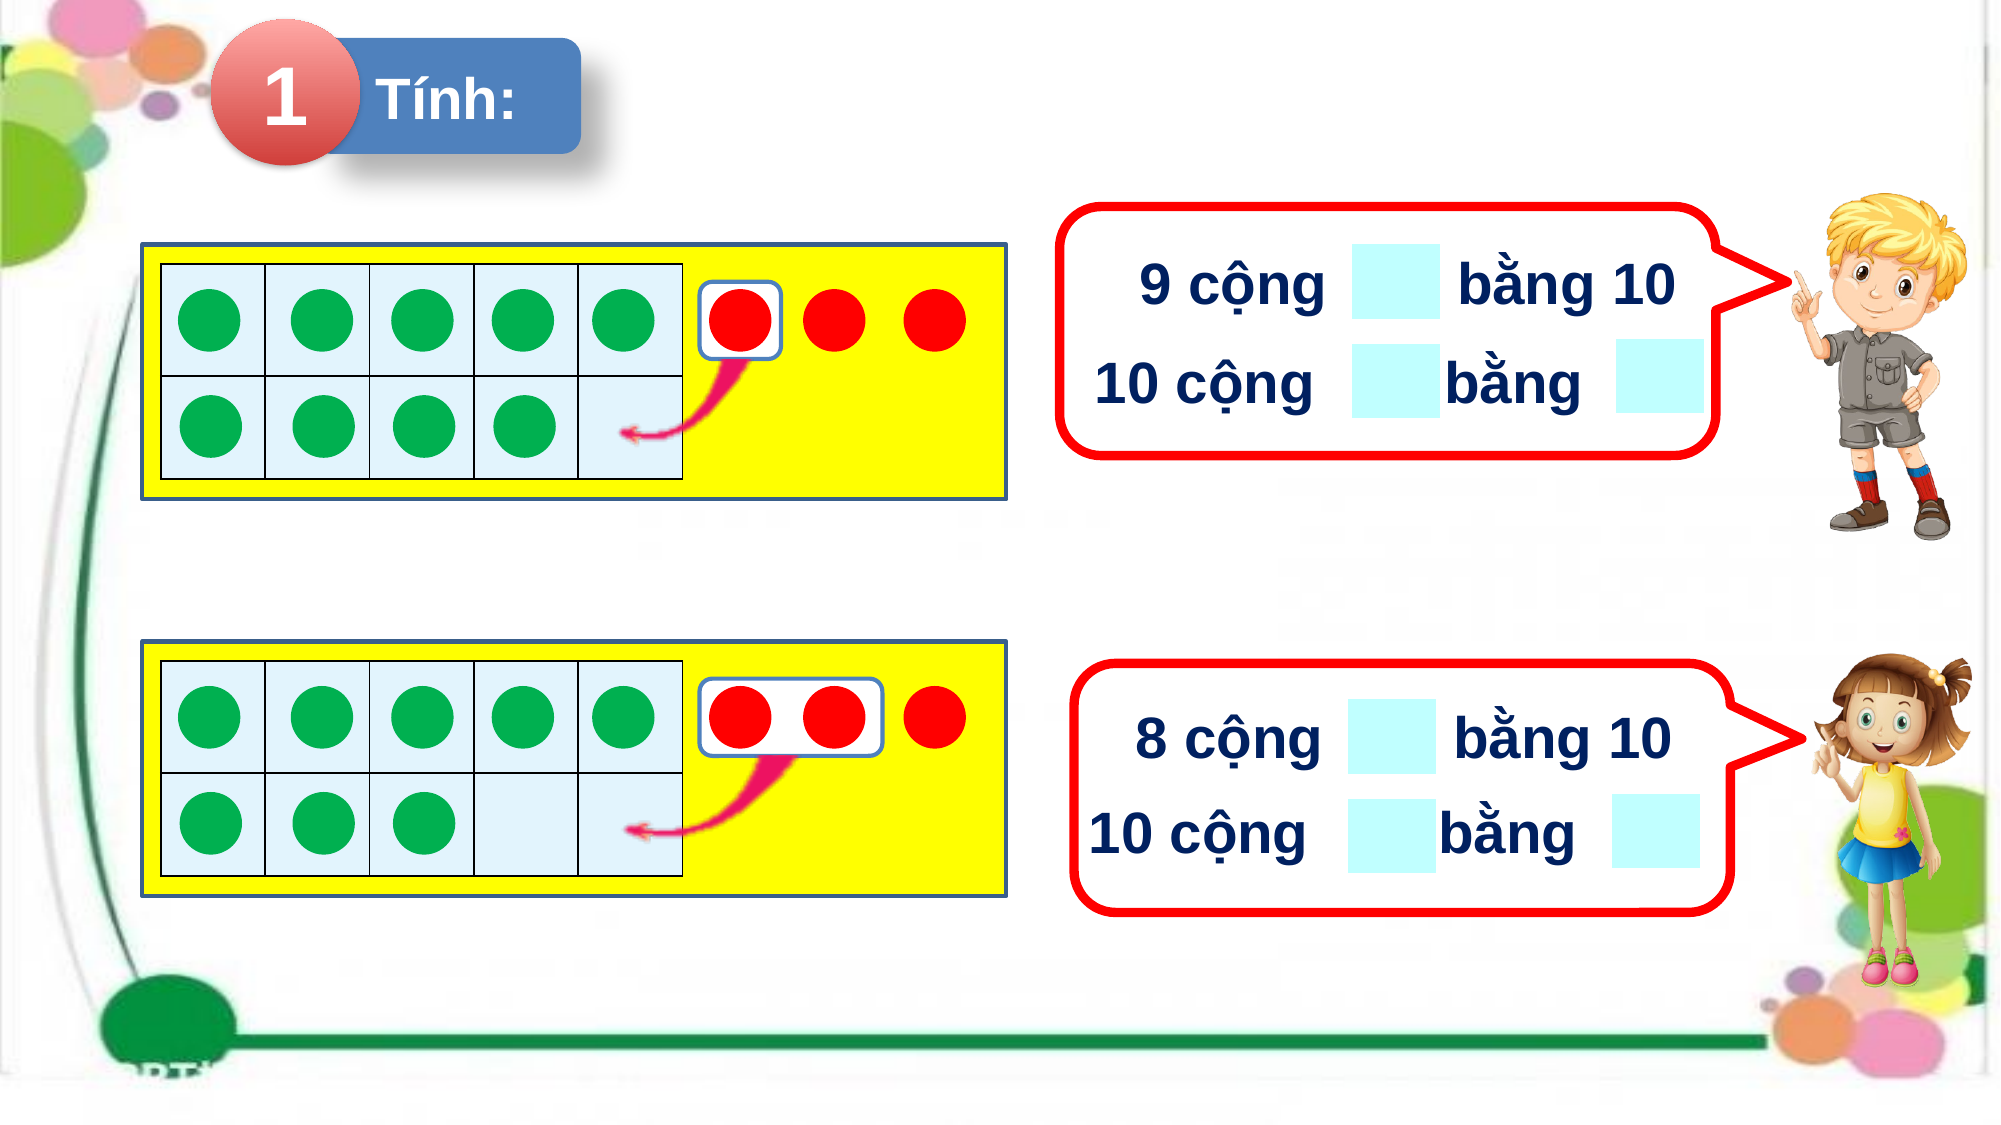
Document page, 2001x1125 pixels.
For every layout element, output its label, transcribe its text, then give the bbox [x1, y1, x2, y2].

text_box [210, 19, 582, 166]
table_header [266, 662, 369, 772]
text_box 9 cộng bằng 10 [1116, 238, 1701, 324]
table_header [475, 662, 577, 772]
table_cell [370, 774, 473, 875]
table_header [579, 265, 682, 375]
table_cell [370, 377, 473, 478]
text_box [1057, 204, 1752, 458]
text_box 8 cộng bằng 10 [1112, 693, 1697, 779]
text_box [290, 393, 357, 460]
table_cell [266, 377, 369, 478]
text_box [140, 242, 1008, 501]
text_box [288, 286, 356, 354]
text_box [175, 286, 243, 354]
text_box 10 cộng bằng [1066, 337, 1645, 423]
text_box 10 cộng bằng [1021, 787, 1678, 873]
text_box [389, 286, 456, 354]
table_cell [266, 774, 369, 875]
text_box [175, 683, 243, 751]
picture [0, 0, 2001, 1125]
table_header [266, 265, 369, 375]
text_box [177, 789, 245, 857]
table_cell [579, 377, 682, 478]
text_box [697, 279, 784, 359]
table_cell [579, 774, 682, 875]
text_box [706, 286, 774, 354]
text_box [800, 683, 868, 751]
text_box [140, 639, 1008, 898]
text_box [389, 683, 456, 751]
text_box [489, 286, 557, 354]
text_box [590, 286, 657, 354]
table_header [370, 265, 473, 375]
text_box [390, 393, 458, 460]
table_cell [162, 377, 264, 478]
table_header [162, 662, 264, 772]
text_box [697, 676, 885, 758]
table_header [162, 265, 264, 375]
table_header [370, 662, 473, 772]
table_cell [162, 774, 264, 875]
text_box [800, 286, 868, 354]
text_box [390, 789, 458, 857]
text_box [901, 286, 968, 354]
text_box [706, 683, 774, 751]
text_box [489, 683, 557, 751]
text_box [290, 789, 357, 857]
text_box [491, 393, 558, 460]
text_box [1071, 661, 1804, 915]
text_box [288, 683, 356, 751]
table_header [579, 662, 682, 772]
text_box [901, 683, 968, 751]
text_box [177, 393, 245, 460]
table_cell [475, 377, 577, 478]
table_cell [475, 774, 577, 875]
text_box [590, 683, 657, 751]
table_header [475, 265, 577, 375]
